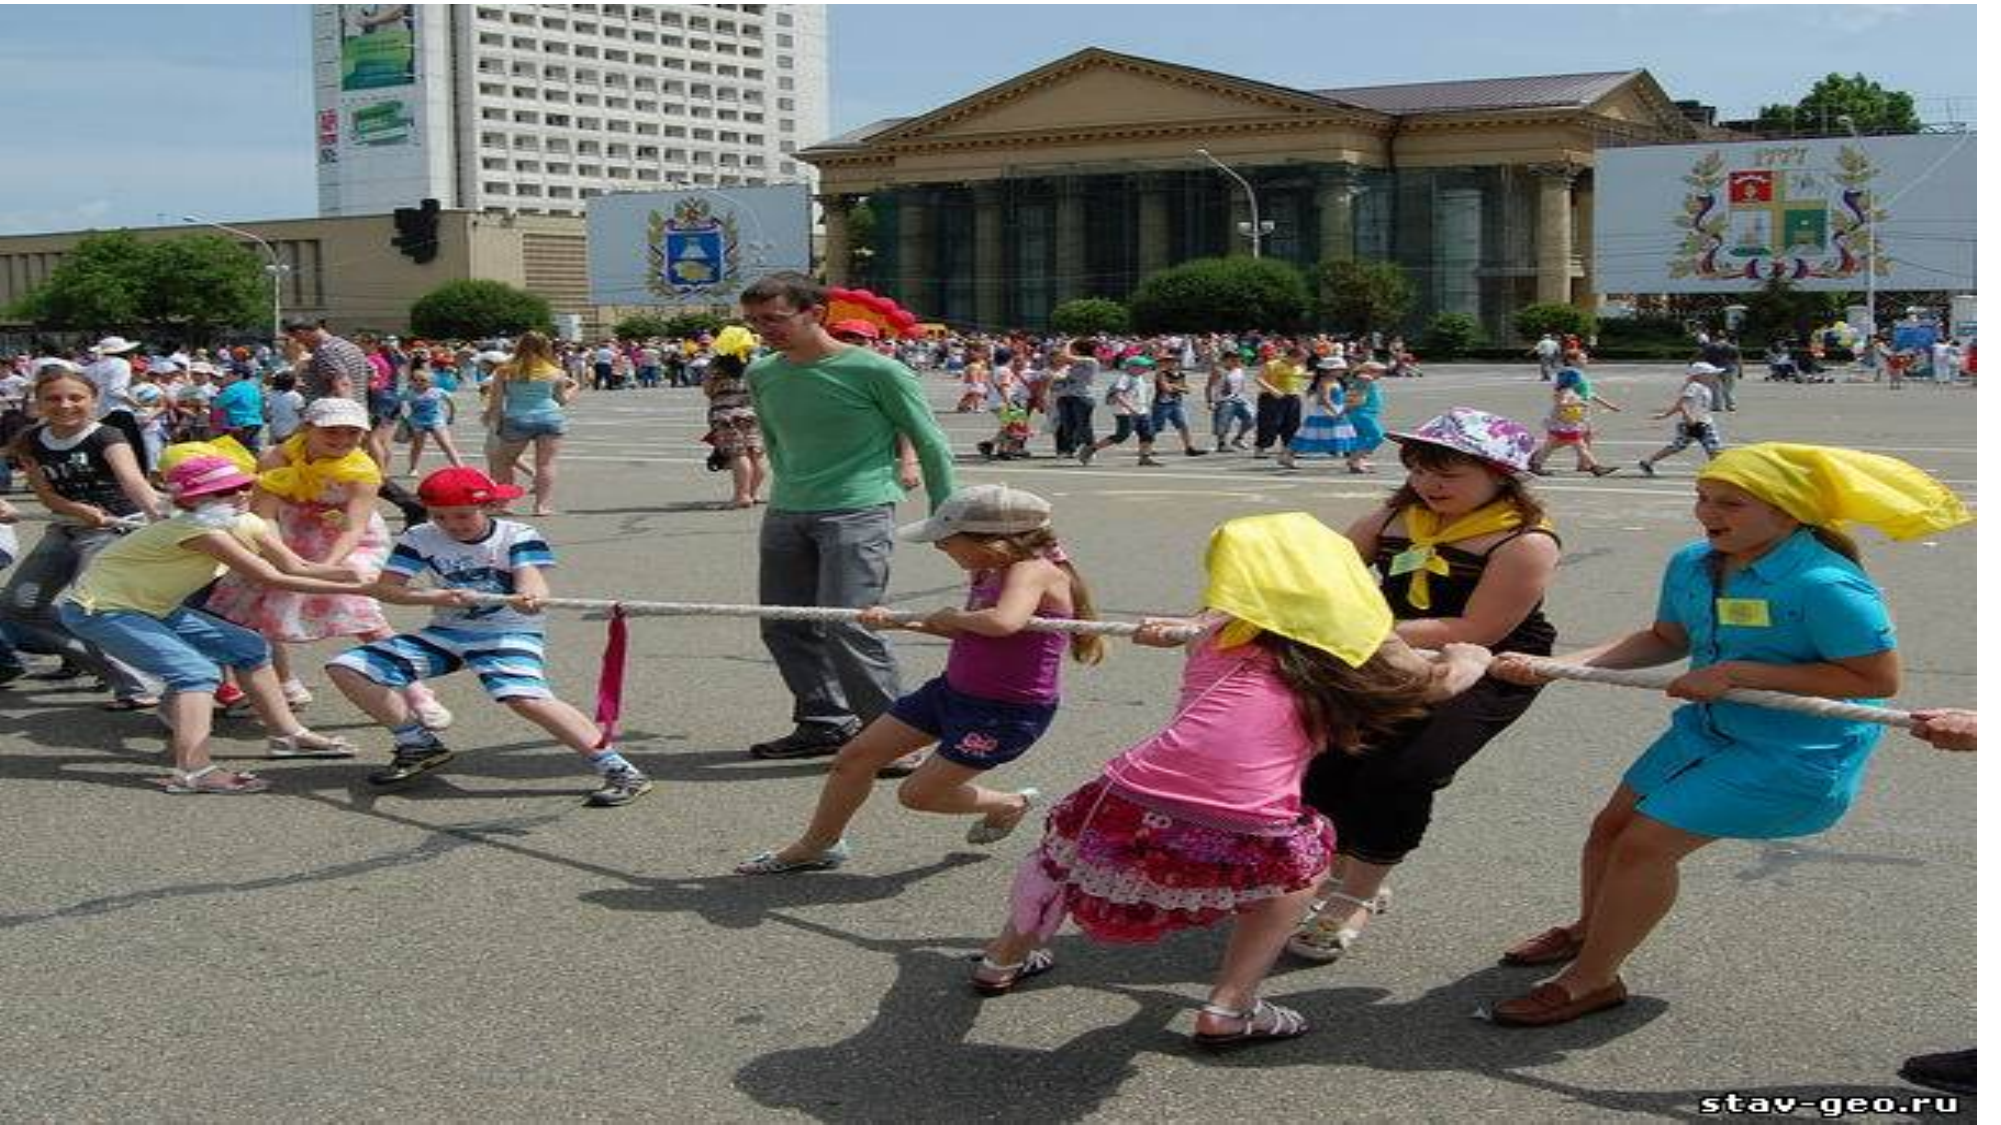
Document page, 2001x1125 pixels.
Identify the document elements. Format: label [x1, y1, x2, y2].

list [0, 4, 1977, 1125]
